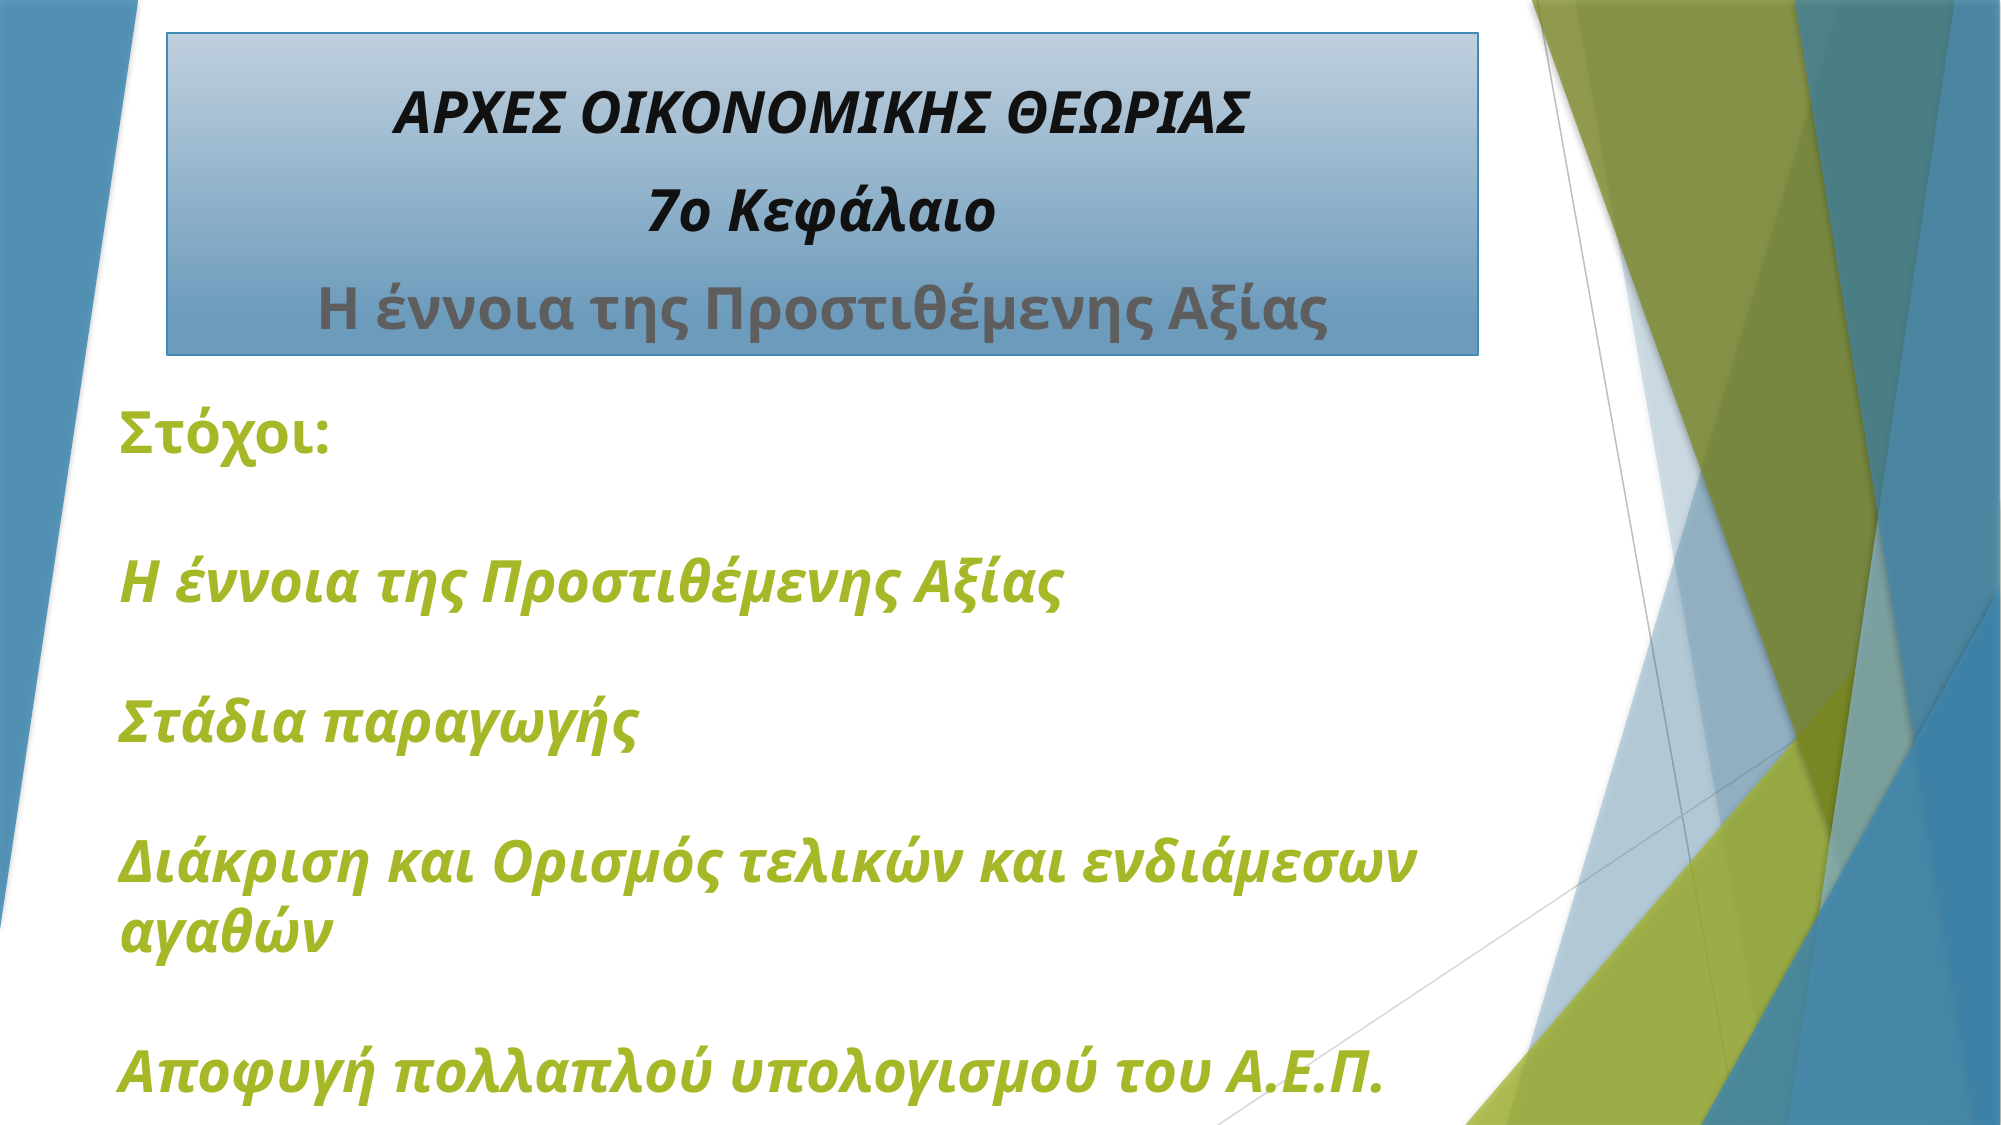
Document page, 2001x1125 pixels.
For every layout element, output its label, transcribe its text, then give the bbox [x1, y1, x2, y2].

subtitle Στόχοι: Η έννοια της Προστιθέμενης Αξίας Στάδια παραγωγής Διάκριση και Ορισμός τελικών και ενδιάμεσων αγαθών Αποφυγή πολλαπλού υπολογισμού του Α.Ε.Π. [104, 387, 1650, 1025]
title ΑΡΧΕΣ ΟΙΚΟΝΟΜΙΚΗΣ ΘΕΩΡΙΑΣ 7ο Κεφάλαιο Η έννοια της Προστιθέμενης Αξίας [166, 32, 1479, 356]
